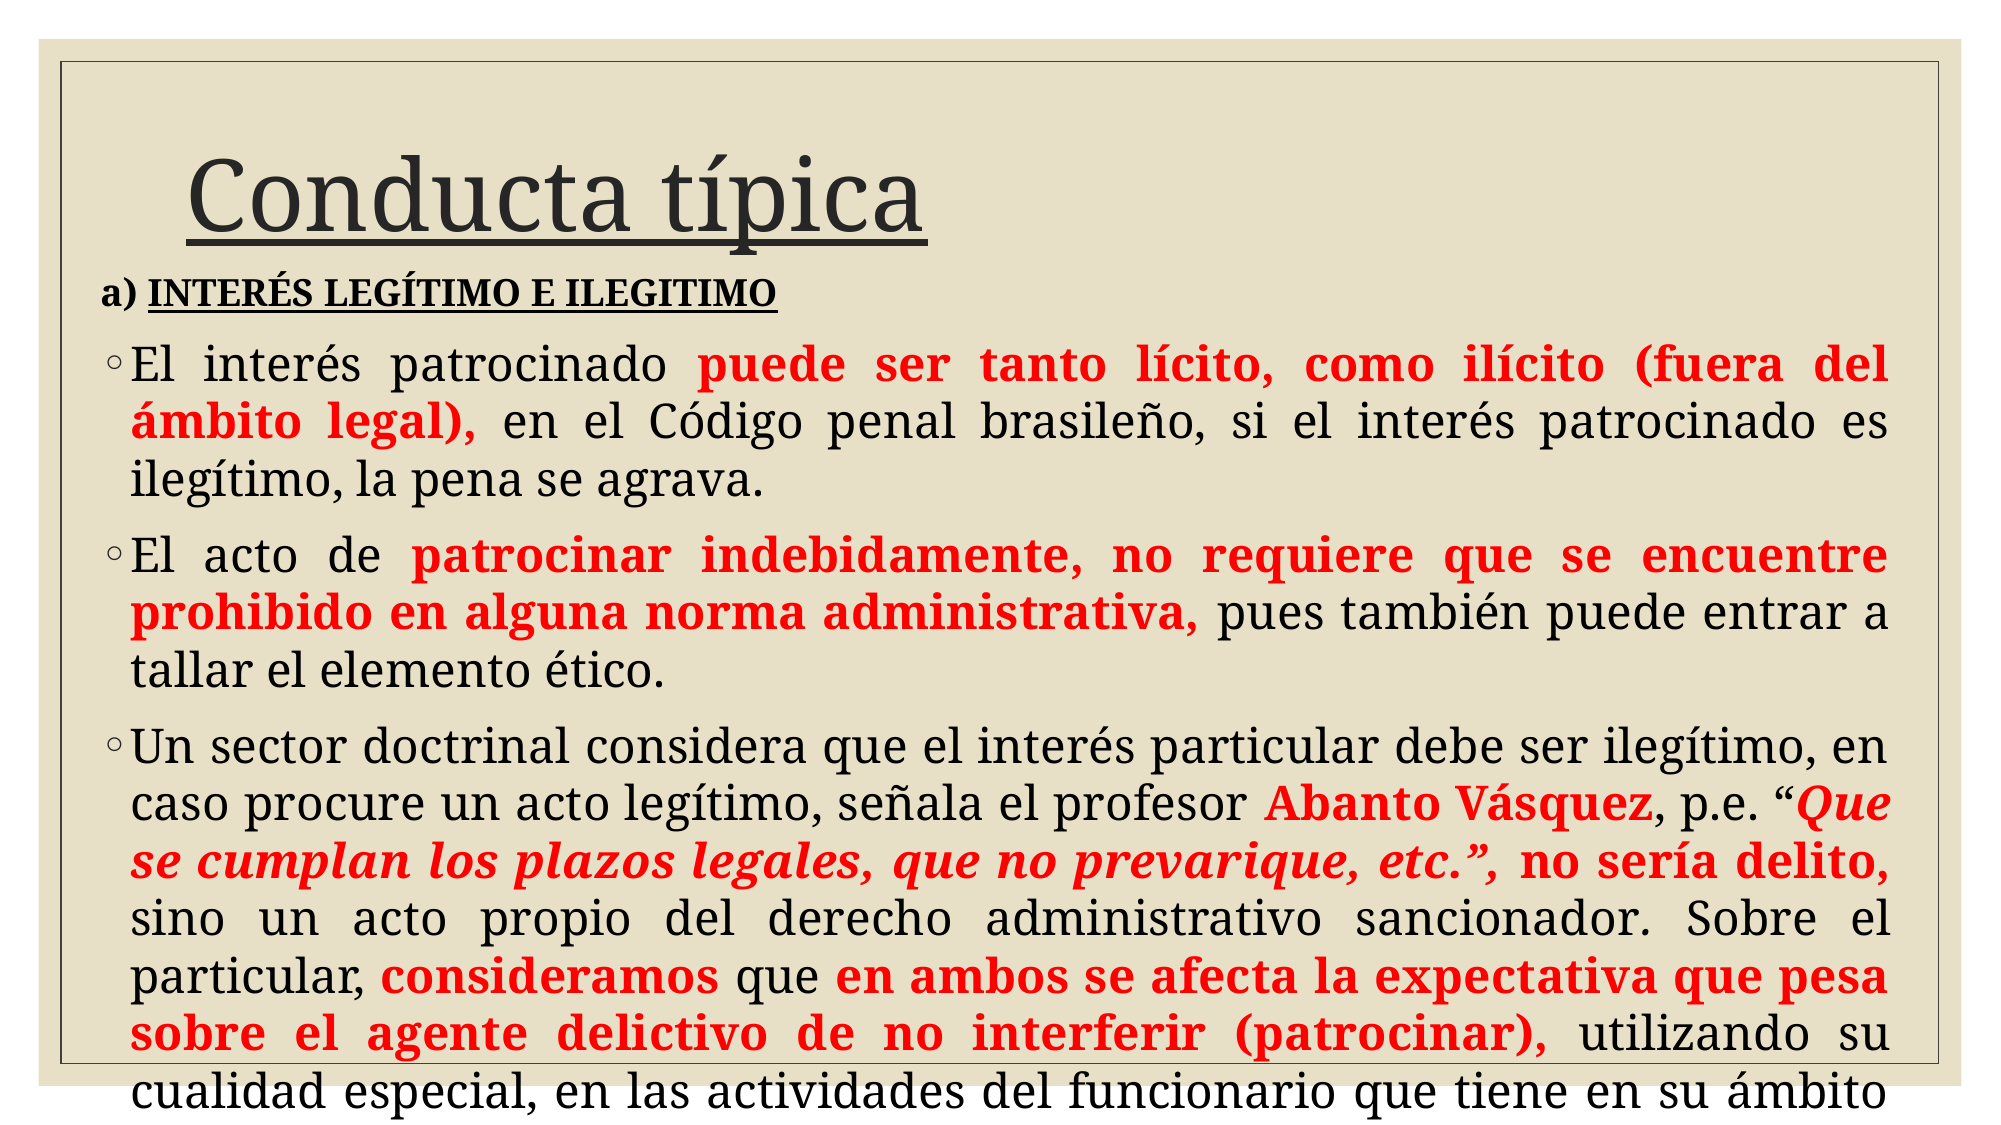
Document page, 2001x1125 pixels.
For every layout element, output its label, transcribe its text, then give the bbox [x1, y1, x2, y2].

list a) INTERÉS LEGÍTIMO E ILEGITIMO El interés patrocinado puede ser tanto lícito, como ilícito (fuera del ámbito legal), en el Código penal brasileño, si el interés patrocinado es ilegítimo, la pena se agrava. El acto de patrocinar indebidamente, no requiere que se encuentre prohibido en alguna norma administrativa, pues también puede entrar a tallar el elemento ético. Un sector doctrinal considera que el interés particular debe ser ilegítimo, en caso procure un acto legítimo, señala el profesor Abanto Vásquez, p.e. “Que se cumplan los plazos legales, que no prevarique, etc.”, no sería delito, sino un acto propio del derecho administrativo sancionador. Sobre el particular, consideramos que en ambos se afecta la expectativa que pesa sobre el agente delictivo de no interferir (patrocinar), utilizando su cualidad especial, en las actividades del funcionario que tiene en su ámbito resolver la situación del particular interesado, lo primordial no es la licitud del acto que se pretende, sino el acto de patrocinar indebidamente. [85, 261, 1907, 968]
title Conducta típica [170, 86, 1821, 261]
